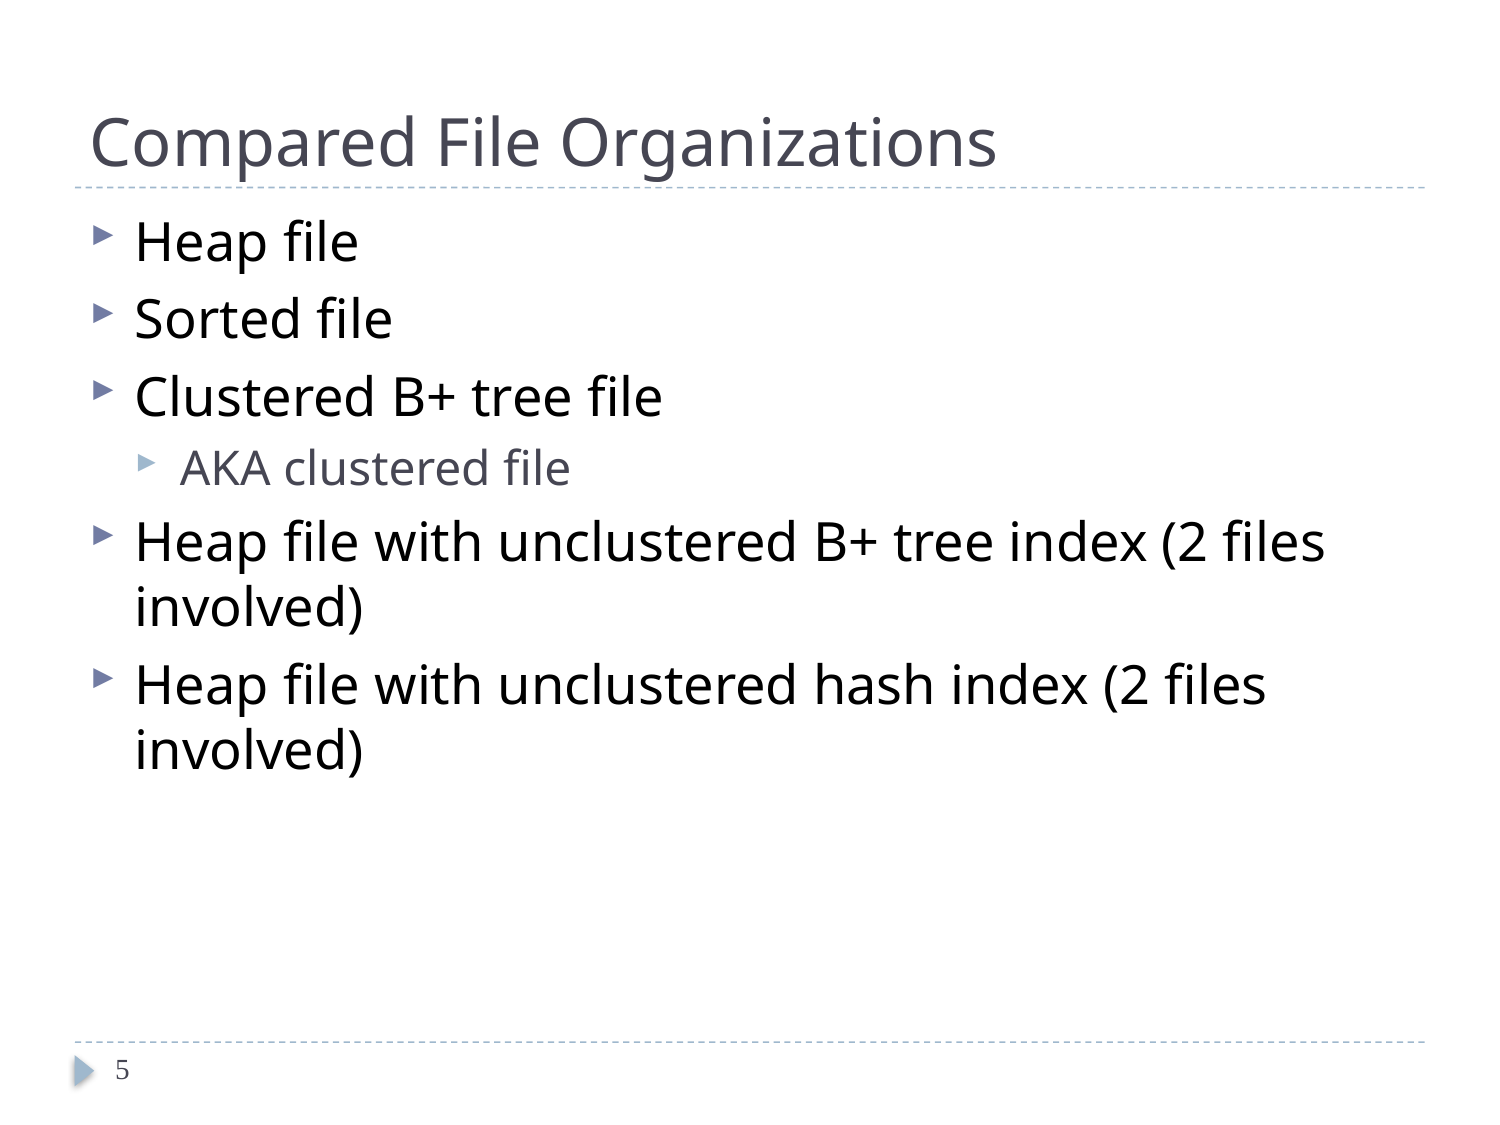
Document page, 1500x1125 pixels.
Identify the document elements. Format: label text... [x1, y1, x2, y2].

list Heap file Sorted file Clustered B+ tree file AKA clustered file Heap file with unclustered B+ tree index (2 files involved) Heap file with unclustered hash index (2 files involved) [75, 200, 1425, 1006]
title Compared File Organizations [75, 24, 1425, 188]
slide_number 5 [100, 1042, 426, 1103]
